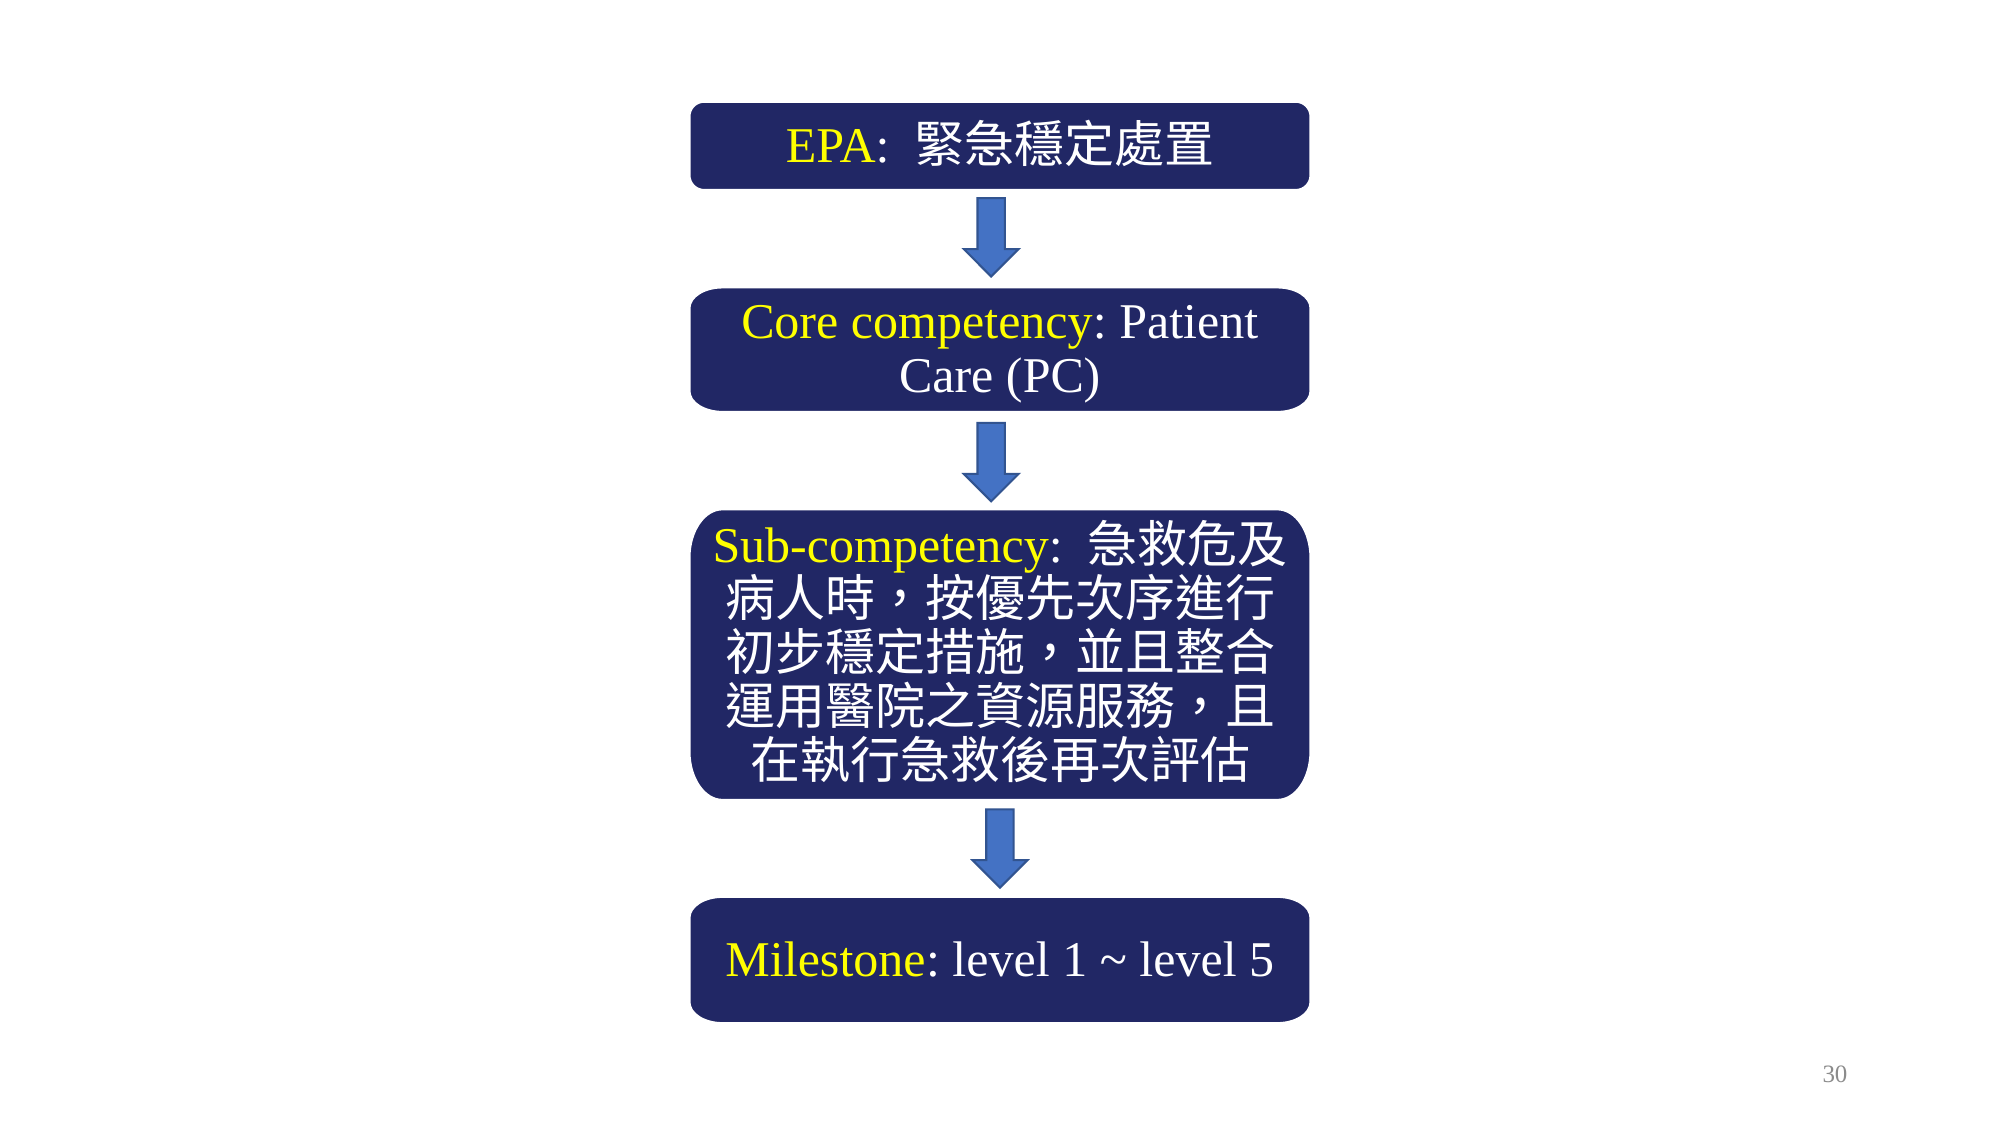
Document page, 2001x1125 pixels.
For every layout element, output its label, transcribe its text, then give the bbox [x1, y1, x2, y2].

text_box [961, 421, 1022, 503]
text_box [970, 808, 1030, 890]
text_box [961, 197, 1022, 278]
slide_number 30 [1412, 1042, 1863, 1103]
text_box Core competency: Patient Care (PC) [688, 286, 1312, 413]
text_box Milestone: level 1 ~ level 5 [688, 895, 1312, 1025]
text_box Sub-competency: 急救危及病人時，按優先次序進行初步穩定措施，並且整合運用醫院之資源服務，且在執行急救後再次評估 [688, 508, 1312, 801]
text_box EPA: 緊急穩定處置 [688, 100, 1312, 192]
